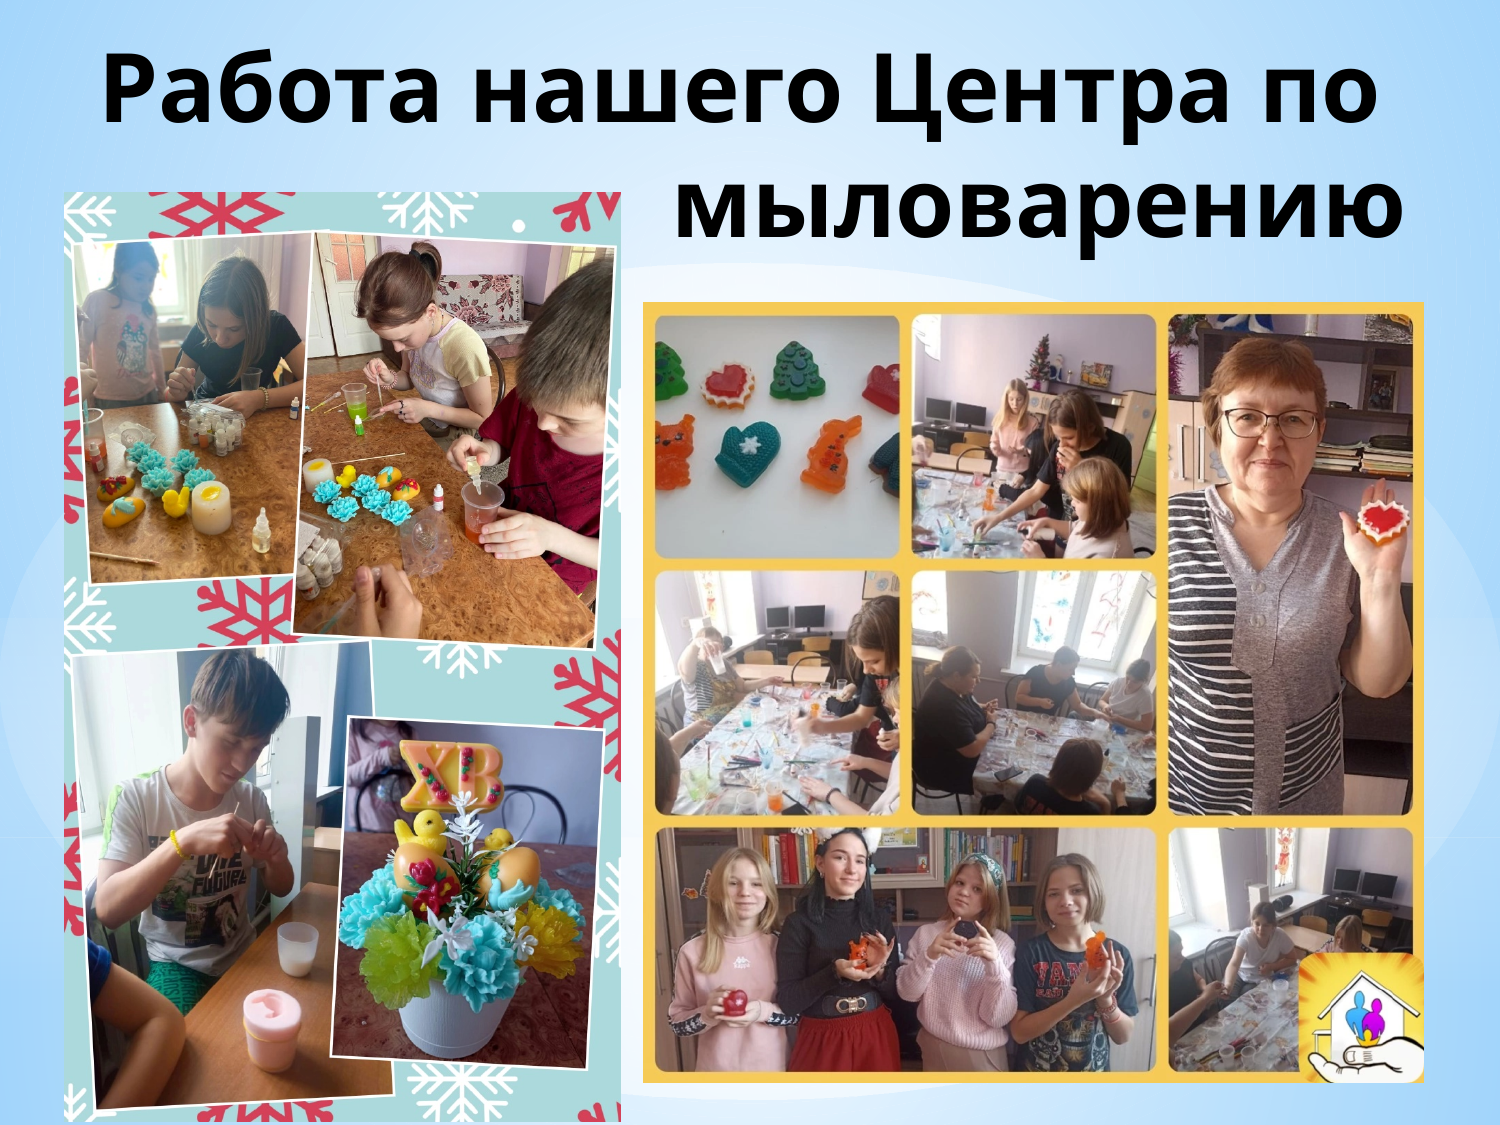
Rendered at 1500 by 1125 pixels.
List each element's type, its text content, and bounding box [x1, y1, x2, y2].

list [643, 302, 1424, 1083]
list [64, 192, 621, 1123]
title Работа нашего Центра по мыловарению [64, 19, 1447, 207]
